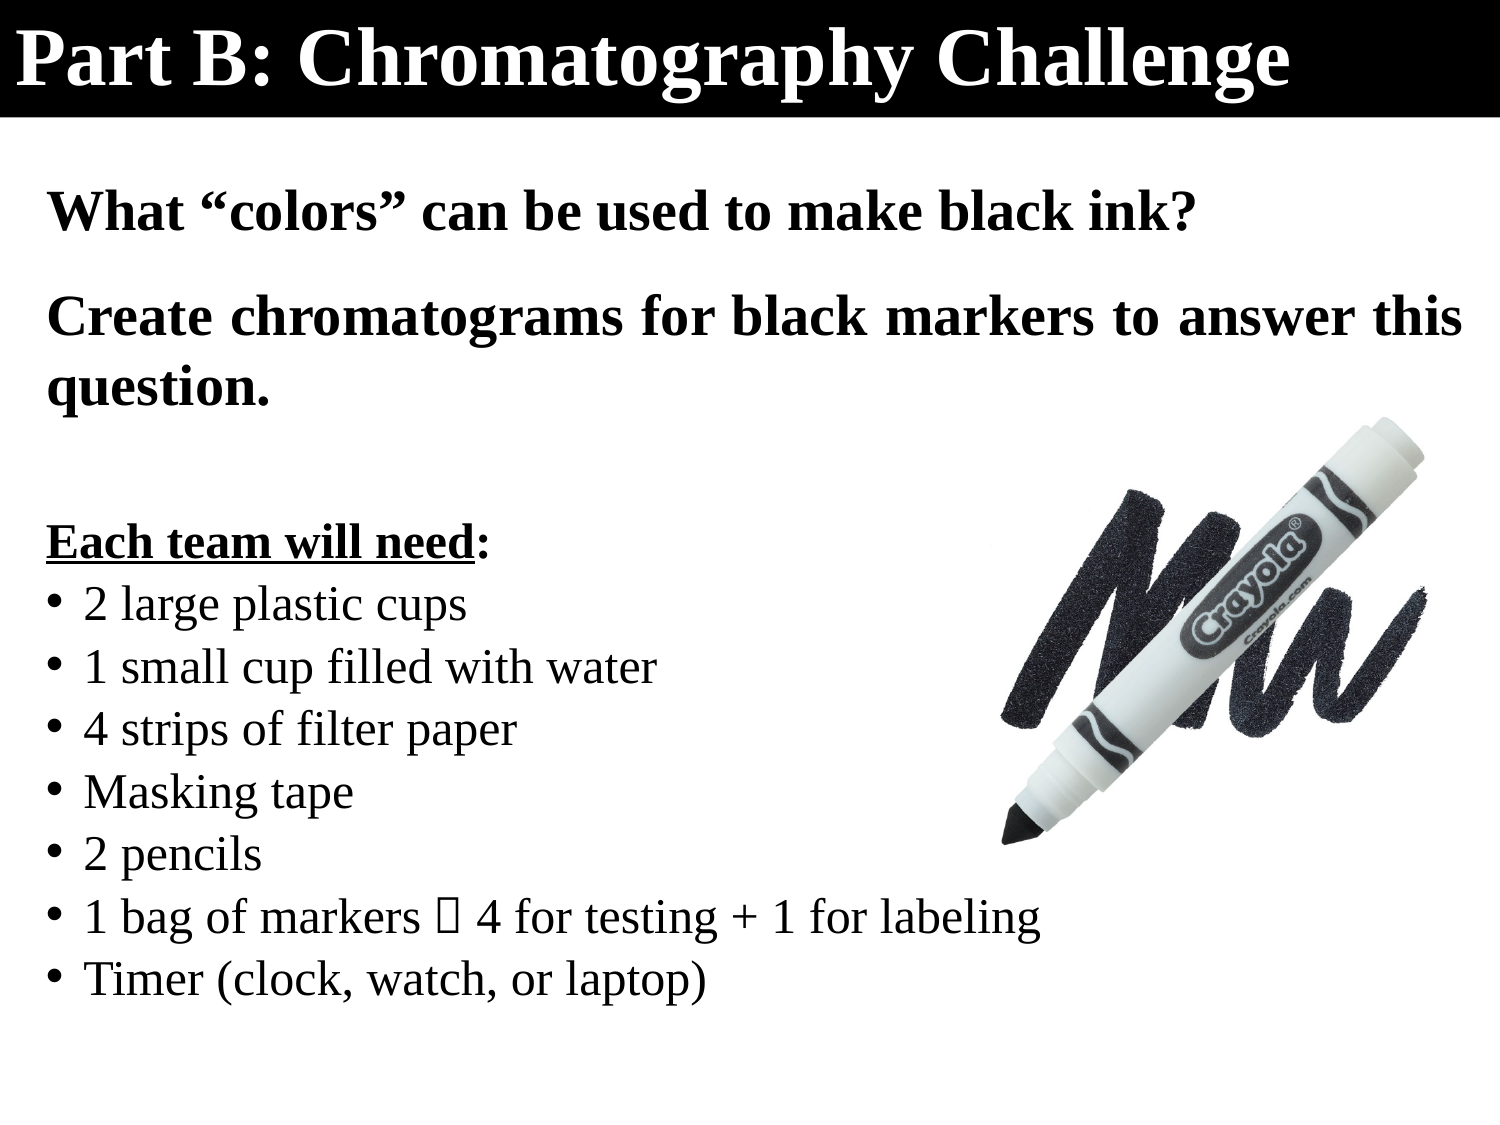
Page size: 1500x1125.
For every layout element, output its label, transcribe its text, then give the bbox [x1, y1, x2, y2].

title Part B: Chromatography Challenge [0, 0, 1500, 118]
picture [981, 400, 1444, 863]
text_box What “colors” can be used to make black ink? Create chromatograms for black markers to answer this question. [31, 164, 1479, 425]
text_box Each team will need: 2 large plastic cups 1 small cup filled with water 4 strips of filter paper Masking tape 2 pencils 1 bag of markers  4 for testing + 1 for labeling Timer (clock, watch, or laptop) [30, 500, 1472, 1050]
